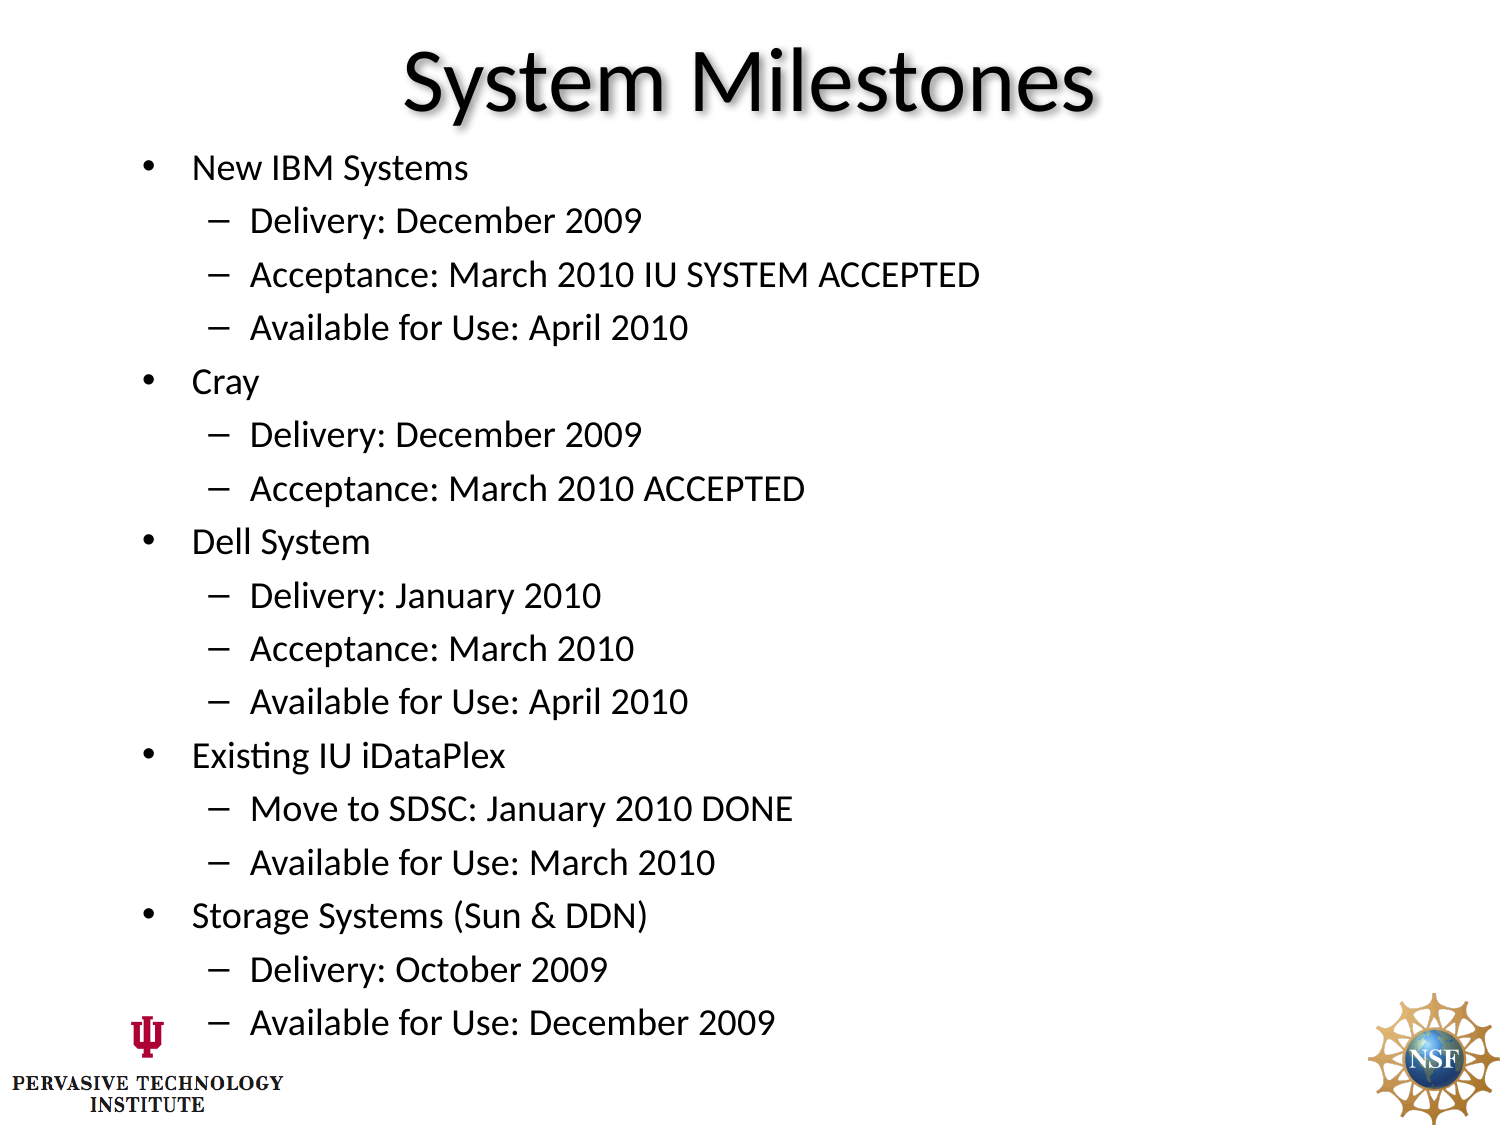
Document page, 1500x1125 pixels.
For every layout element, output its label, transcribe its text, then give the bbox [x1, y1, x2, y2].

title System Milestones [0, 0, 1500, 151]
picture [1368, 993, 1500, 1125]
list New IBM Systems Delivery: December 2009 Acceptance: March 2010 IU SYSTEM ACCEPTED Available for Use: April 2010 Cray Delivery: December 2009 Acceptance: March 2010 ACCEPTED Dell System Delivery: January 2010 Acceptance: March 2010 Available for Use: April 2010 Existing IU iDataPlex Move to SDSC: January 2010 DONE Available for Use: March 2010 Storage Systems (Sun & DDN) Delivery: October 2009 Available for Use: December 2009 [127, 134, 1478, 1060]
picture [0, 1004, 286, 1115]
